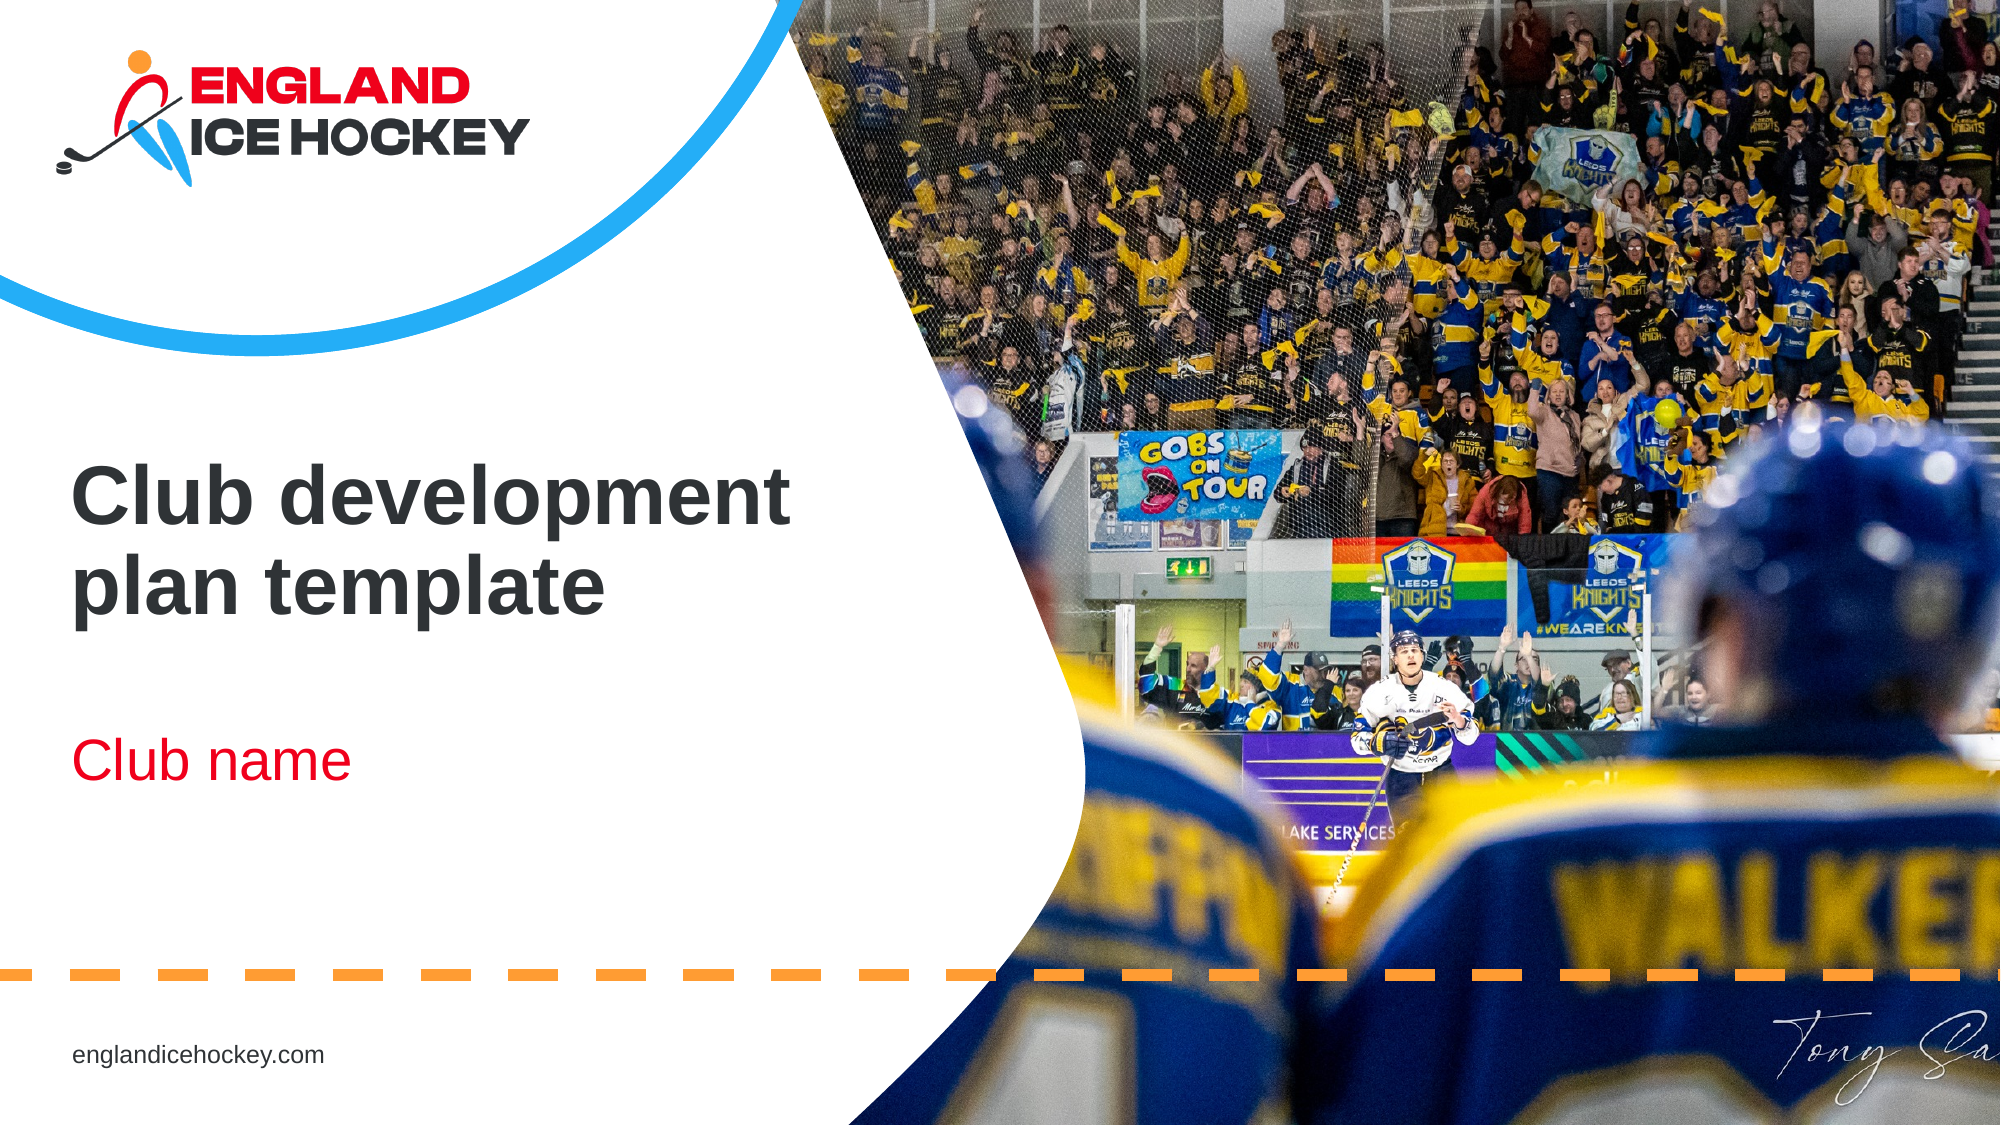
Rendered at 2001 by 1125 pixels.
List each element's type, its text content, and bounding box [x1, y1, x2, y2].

picture [775, 0, 2000, 975]
list Club name [56, 722, 775, 841]
text_box [0, 0, 775, 347]
list Club development plan template [56, 445, 775, 722]
picture [775, 976, 2000, 1125]
list englandicehockey.com [57, 1035, 511, 1100]
